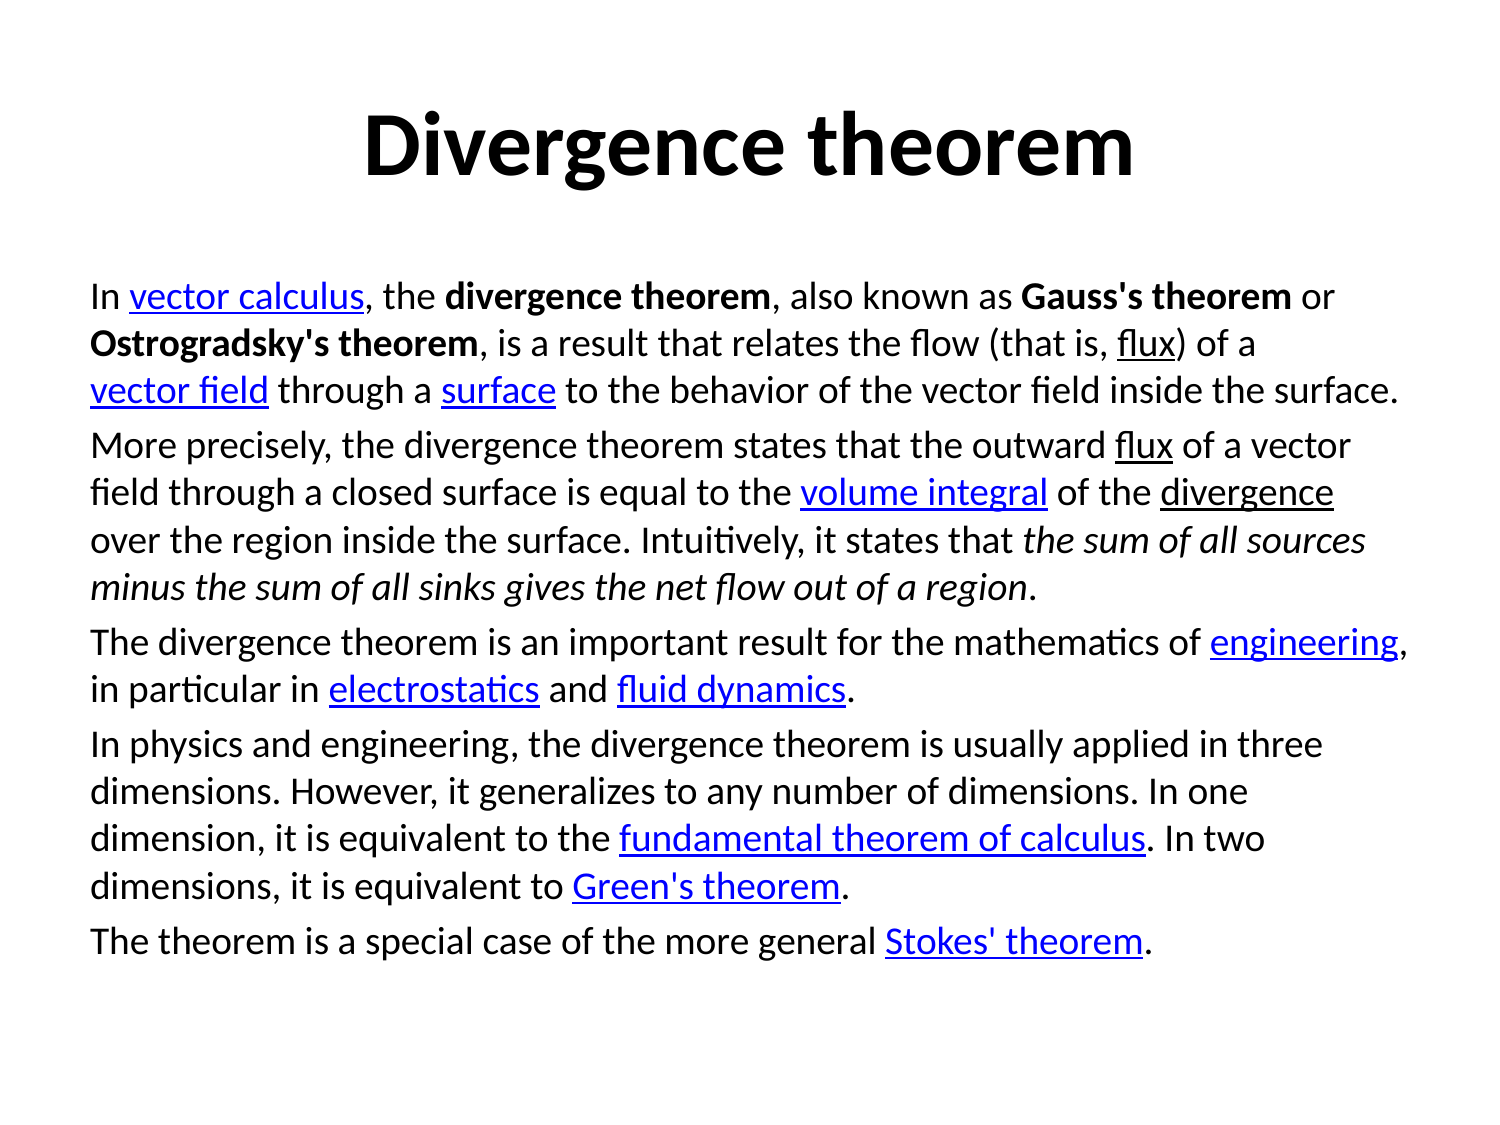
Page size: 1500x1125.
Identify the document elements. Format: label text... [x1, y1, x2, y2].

title Divergence theorem [75, 45, 1425, 233]
list In vector calculus, the divergence theorem, also known as Gauss's theorem or Ostrogradsky's theorem, is a result that relates the flow (that is, flux) of a vector field through a surface to the behavior of the vector field inside the surface. More precisely, the divergence theorem states that the outward flux of a vector field through a closed surface is equal to the volume integral of the divergence over the region inside the surface. Intuitively, it states that the sum of all sources minus the sum of all sinks gives the net flow out of a region. The divergence theorem is an important result for the mathematics of engineering, in particular in electrostatics and fluid dynamics. In physics and engineering, the divergence theorem is usually applied in three dimensions. However, it generalizes to any number of dimensions. In one dimension, it is equivalent to the fundamental theorem of calculus. In two dimensions, it is equivalent to Green's theorem. The theorem is a special case of the more general Stokes' theorem. [75, 262, 1425, 1005]
